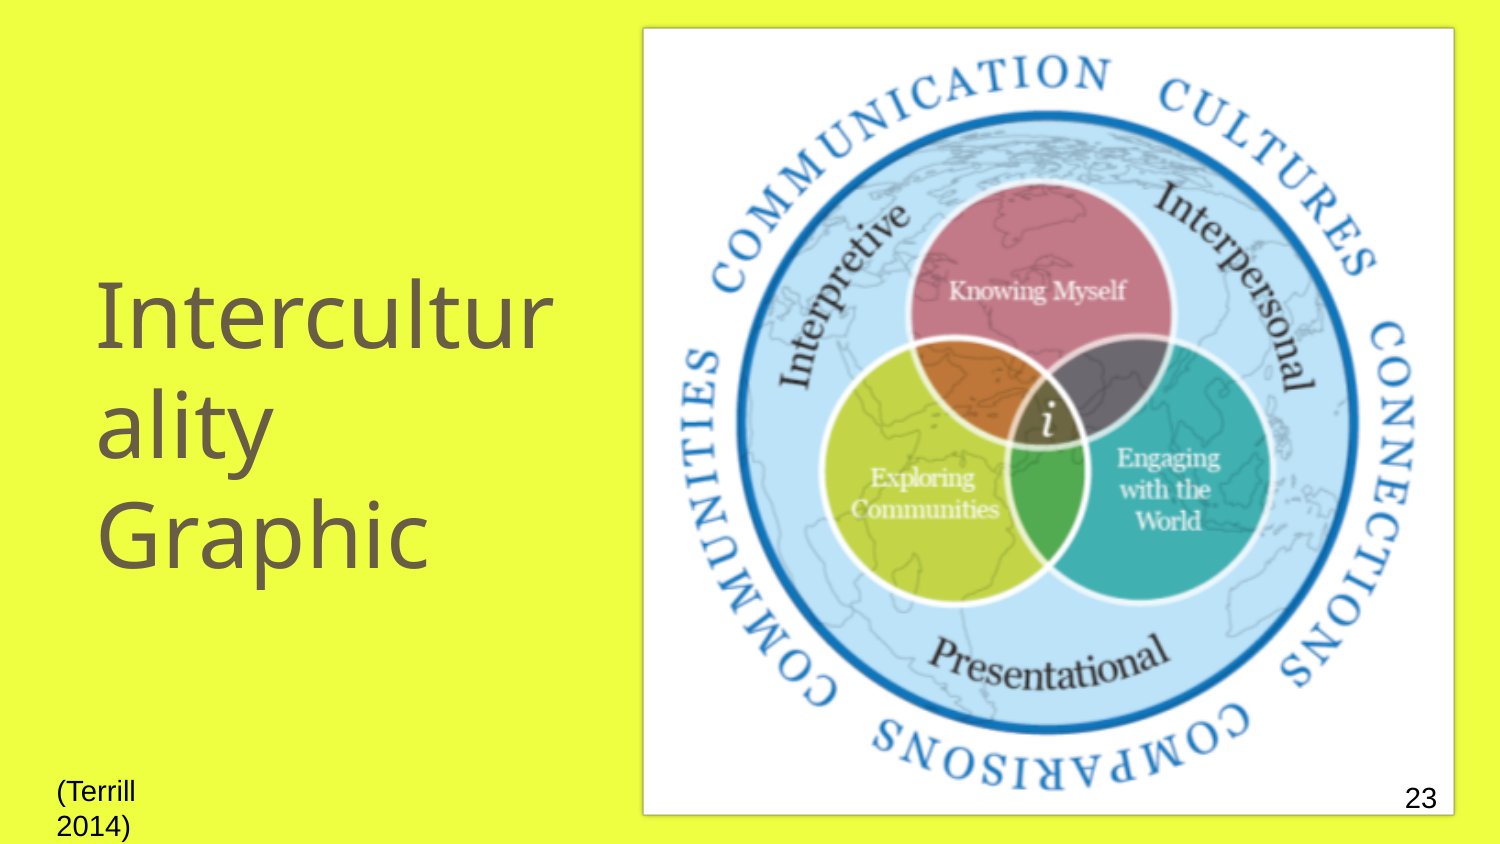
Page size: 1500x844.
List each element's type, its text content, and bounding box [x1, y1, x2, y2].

text_box (Terrill 2014) [41, 757, 235, 806]
picture [638, 23, 1460, 821]
title Interculturality Graphic [80, 86, 621, 758]
slide_number 23 [1389, 764, 1480, 830]
